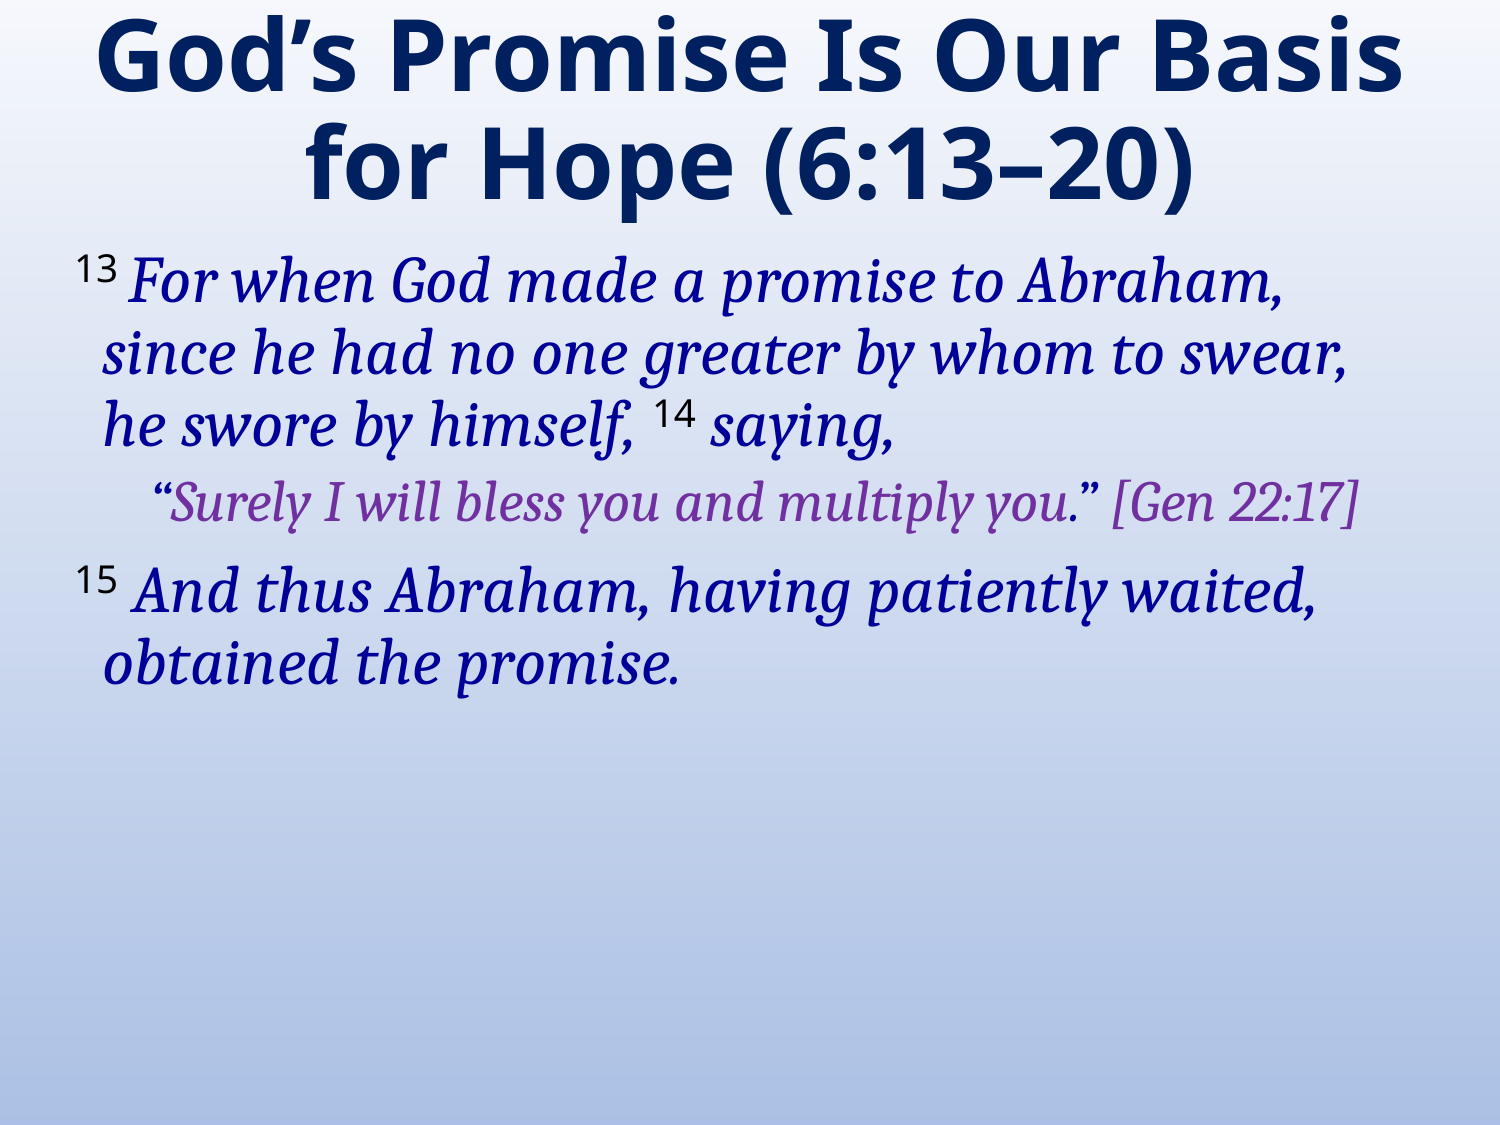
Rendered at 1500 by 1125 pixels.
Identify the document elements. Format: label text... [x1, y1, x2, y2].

list 13 For when God made a promise to Abraham, since he had no one greater by whom to swear, he swore by himself, 14 saying, “Surely I will bless you and multiply you.” [Gen 22:17] 15 And thus Abraham, having patiently waited, obtained the promise. [59, 237, 1437, 1119]
title God’s Promise Is Our Basis for Hope (6:13–20) [0, 0, 1500, 226]
